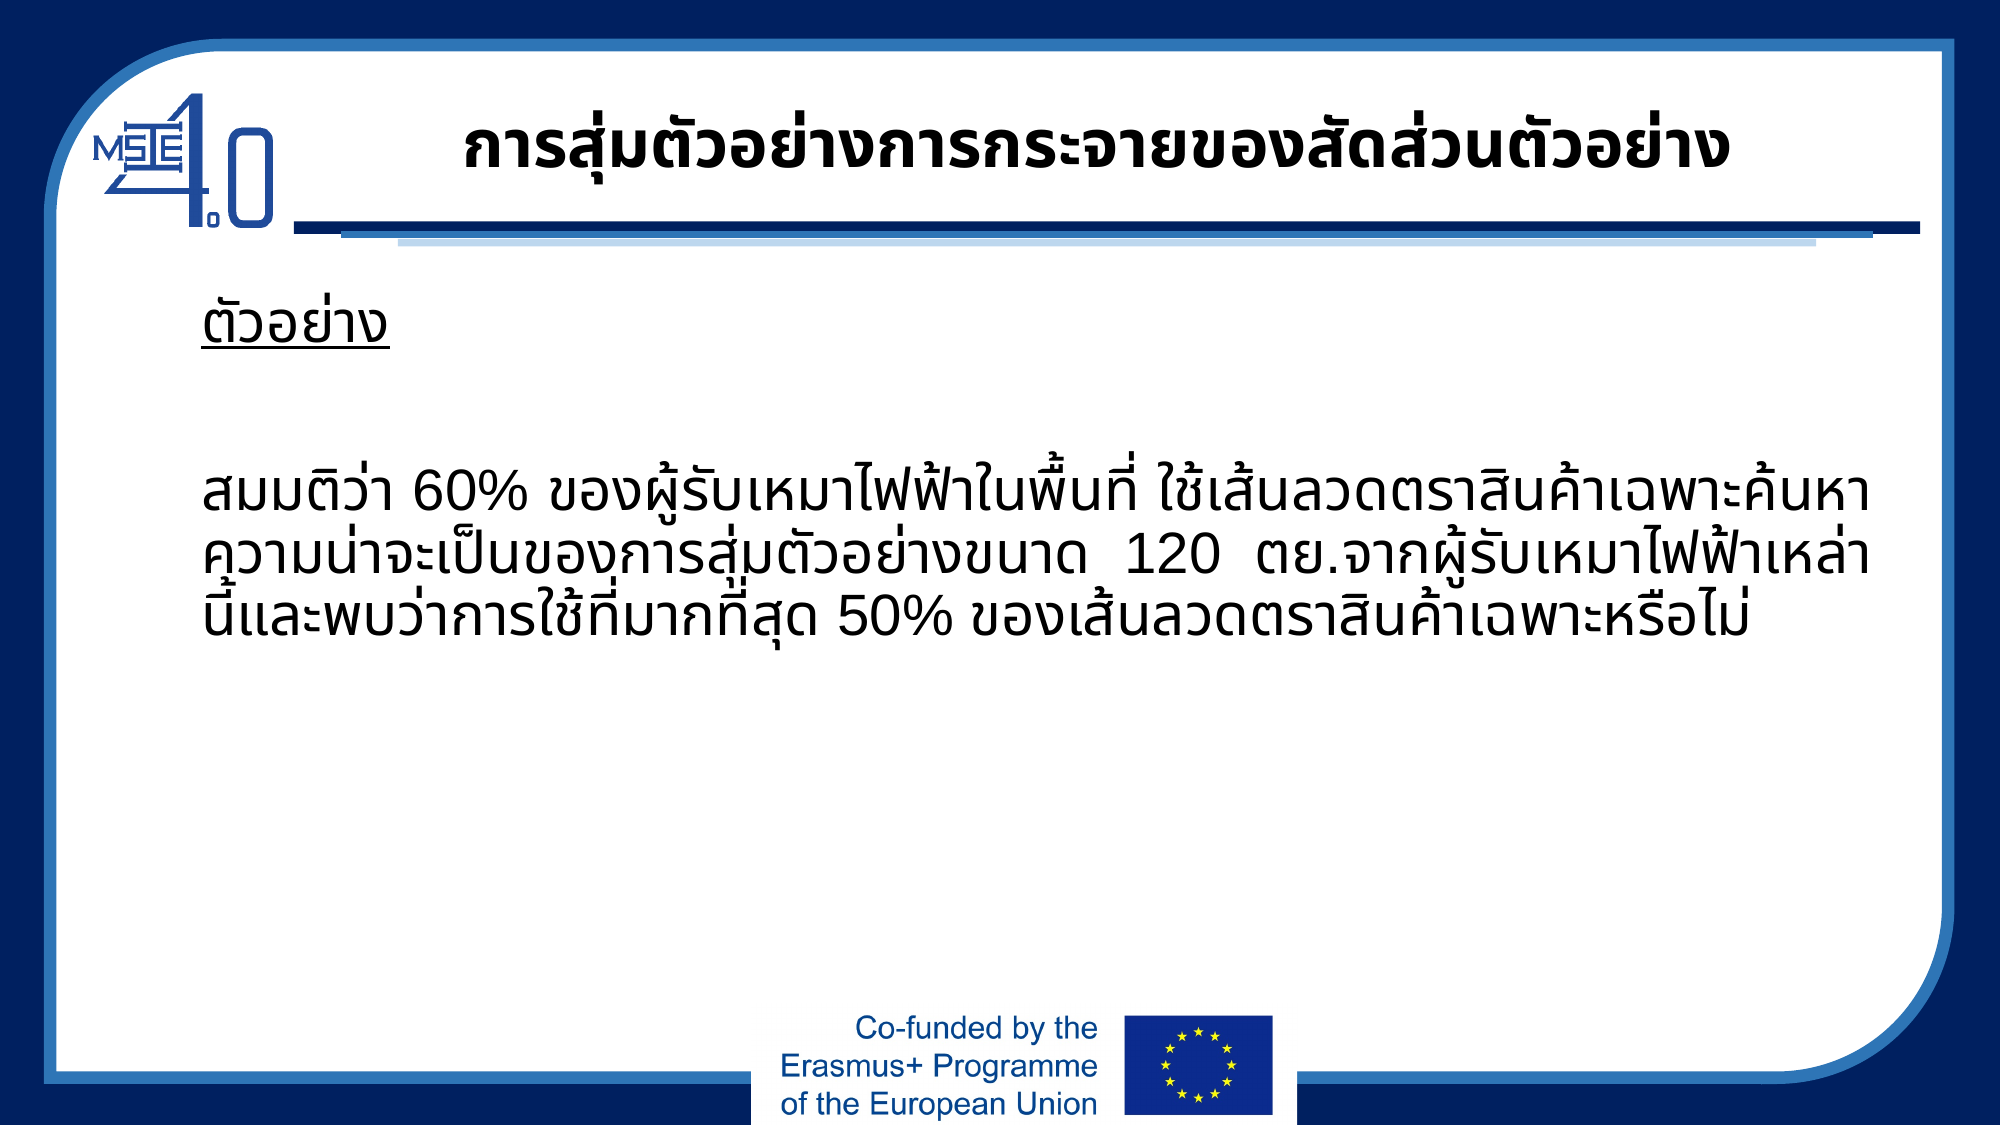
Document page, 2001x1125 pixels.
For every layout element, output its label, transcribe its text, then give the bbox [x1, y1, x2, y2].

list ตัวอย่าง สมมติว่า 60% ของผู้รับเหมาไฟฟ้าในพื้นที่ ใช้เส้นลวดตราสินค้าเฉพาะค้นหาความน่าจะเป็นของการสุ่มตัวอย่างขนาด 120 ตย.จากผู้รับเหมาไฟฟ้าเหล่านี้และพบว่าการใช้ที่มากที่สุด 50% ของเส้นลวดตราสินค้าเฉพาะหรือไม่ [186, 285, 1888, 992]
text_box [0, 0, 2000, 75]
picture [751, 1003, 1298, 1125]
